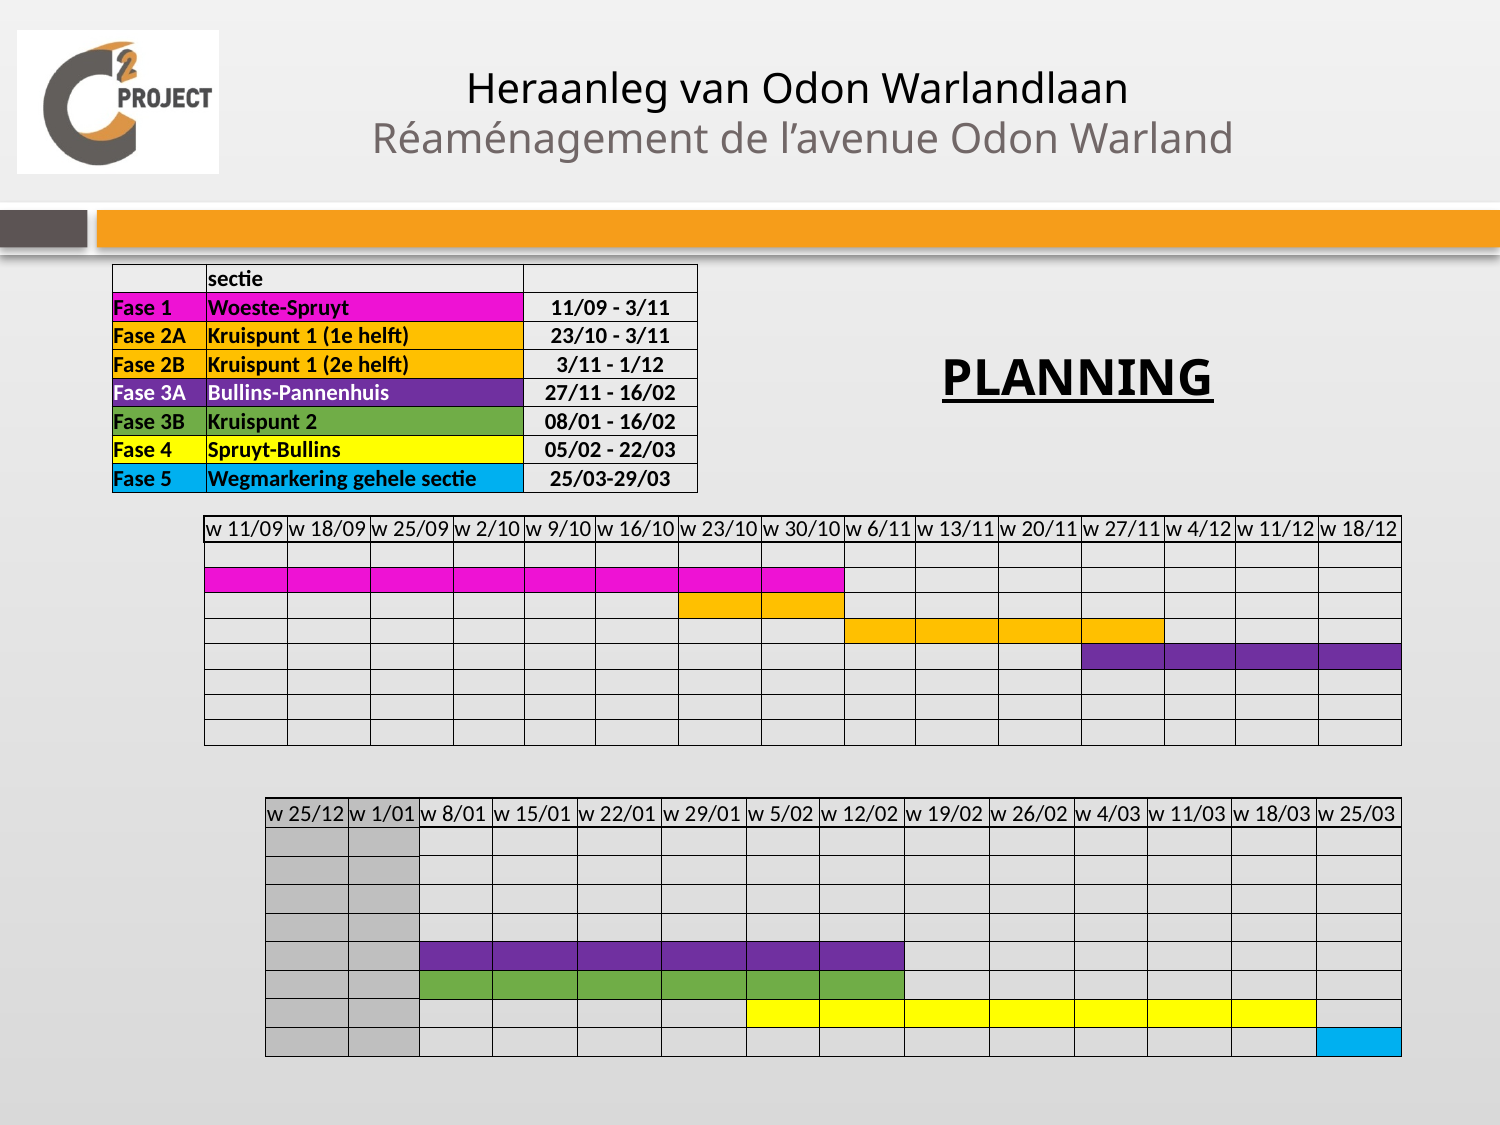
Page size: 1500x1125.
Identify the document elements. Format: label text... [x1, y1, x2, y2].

table_cell [1319, 619, 1401, 643]
table_cell 11/09 - 3/11 [524, 293, 697, 321]
table_cell [454, 593, 524, 618]
table_cell [1236, 670, 1318, 694]
table_cell [999, 619, 1081, 643]
table_cell [1319, 720, 1401, 745]
table_cell [1232, 971, 1316, 999]
table_cell [1319, 695, 1401, 719]
picture [17, 30, 219, 174]
table_cell [916, 644, 998, 669]
table_cell [454, 568, 524, 592]
table_cell [1165, 543, 1235, 567]
table_header w 25/09 [371, 517, 453, 541]
table_cell [1165, 568, 1235, 592]
table_cell [762, 568, 844, 592]
table_cell Kruispunt 1 (2e helft) [207, 350, 523, 378]
table_cell [371, 543, 453, 567]
table_cell [1236, 568, 1318, 592]
table_cell [205, 670, 287, 694]
table_cell [916, 720, 998, 745]
table_cell [371, 593, 453, 618]
table_cell [525, 695, 595, 719]
table_cell [596, 543, 678, 567]
table_cell [1082, 593, 1164, 618]
table_cell [1319, 543, 1401, 567]
table_cell [1232, 942, 1316, 970]
table_cell [1317, 885, 1401, 913]
table_cell [1148, 1028, 1231, 1056]
table_cell [493, 1028, 577, 1056]
table_cell [420, 914, 492, 941]
table_cell [1232, 914, 1316, 941]
table_cell [205, 543, 287, 567]
table_cell Fase 2A [113, 322, 206, 349]
table_cell [420, 828, 492, 855]
table_cell [662, 971, 746, 999]
table_cell [1165, 695, 1235, 719]
table_cell [349, 828, 419, 856]
table_cell [266, 885, 348, 913]
table_cell [525, 543, 595, 567]
table_cell [679, 593, 761, 618]
table_cell [371, 720, 453, 745]
table_cell [493, 856, 577, 884]
table_cell [762, 593, 844, 618]
table_cell [349, 999, 419, 1027]
table_cell [762, 670, 844, 694]
table_cell [905, 885, 989, 913]
table_cell [662, 1000, 746, 1027]
table_cell [679, 644, 761, 669]
table_cell Kruispunt 2 [207, 407, 523, 435]
table_cell [999, 543, 1081, 567]
table_cell [820, 885, 904, 913]
table_cell [1075, 942, 1147, 970]
table_cell [905, 1028, 989, 1056]
table_cell [578, 1028, 661, 1056]
table_cell [266, 828, 348, 856]
table_cell [578, 856, 661, 884]
table_header w 19/02 [905, 799, 989, 826]
table_cell [596, 695, 678, 719]
table_cell [420, 885, 492, 913]
table_cell [1082, 720, 1164, 745]
table_cell [1165, 644, 1235, 669]
table_cell 08/01 - 16/02 [524, 407, 697, 435]
table_cell [493, 1000, 577, 1027]
table_cell [905, 856, 989, 884]
table_cell [1148, 1000, 1231, 1027]
table_cell [762, 720, 844, 745]
table_cell [820, 828, 904, 855]
table_cell [916, 695, 998, 719]
table_header w 5/02 [747, 799, 819, 826]
table_cell [990, 971, 1074, 999]
table_header w 18/09 [288, 517, 370, 541]
table_cell [1148, 914, 1231, 941]
table_cell [820, 1028, 904, 1056]
table_header w 9/10 [525, 517, 595, 541]
table_cell [1165, 593, 1235, 618]
table_cell [525, 619, 595, 643]
table_cell [845, 720, 915, 745]
table_cell [493, 914, 577, 941]
table_cell [762, 695, 844, 719]
table_cell [1317, 914, 1401, 941]
title Heraanleg van Odon Warlandlaan Réaménagement de l’avenue Odon Warland [289, 30, 1317, 194]
table_cell [747, 914, 819, 941]
table_cell [845, 670, 915, 694]
table_cell [596, 720, 678, 745]
table_header w 13/11 [916, 517, 998, 541]
table_cell [1075, 971, 1147, 999]
table_cell [205, 593, 287, 618]
table_header w 12/02 [820, 799, 904, 826]
table_cell [762, 543, 844, 567]
table_cell [990, 885, 1074, 913]
table_cell 23/10 - 3/11 [524, 322, 697, 349]
table_cell [578, 885, 661, 913]
table_cell Fase 2B [113, 350, 206, 378]
table_header w 2/10 [454, 517, 524, 541]
table_header w 16/10 [596, 517, 678, 541]
table_cell [1082, 619, 1164, 643]
table_cell [1165, 720, 1235, 745]
table_cell Kruispunt 1 (1e helft) [207, 322, 523, 349]
table_cell [679, 695, 761, 719]
table_cell [1317, 971, 1401, 999]
table_cell [288, 619, 370, 643]
table_cell Fase 4 [113, 436, 206, 463]
table_cell [525, 593, 595, 618]
table_header [524, 265, 697, 292]
table_cell [288, 644, 370, 669]
table_cell [762, 644, 844, 669]
table_cell [747, 971, 819, 999]
table_cell [905, 914, 989, 941]
table_cell [820, 1000, 904, 1027]
table_cell [916, 670, 998, 694]
table_cell [1236, 644, 1318, 669]
table_cell [288, 695, 370, 719]
table_cell [525, 720, 595, 745]
table_cell [266, 857, 348, 884]
table_cell [1317, 942, 1401, 970]
table_cell [525, 644, 595, 669]
table_header w 1/01 [349, 799, 419, 827]
table_cell [679, 568, 761, 592]
table_cell [762, 619, 844, 643]
table_cell [1082, 695, 1164, 719]
table_cell [1236, 619, 1318, 643]
table_cell [493, 942, 577, 970]
table_cell [1236, 720, 1318, 745]
table_cell [1148, 828, 1231, 855]
table_cell [1232, 1028, 1316, 1056]
table_cell [747, 885, 819, 913]
table_cell [679, 670, 761, 694]
table_cell [845, 568, 915, 592]
table_cell [916, 543, 998, 567]
table_cell [1075, 1028, 1147, 1056]
table_cell [578, 942, 661, 970]
table_cell Fase 3A [113, 379, 206, 406]
table_cell [578, 971, 661, 999]
table_header w 11/03 [1148, 799, 1231, 826]
table_cell [349, 942, 419, 970]
table_cell [454, 644, 524, 669]
table_cell [845, 619, 915, 643]
table_header w 18/03 [1232, 799, 1316, 826]
table_header w 11/12 [1236, 517, 1318, 541]
table_cell [1232, 1000, 1316, 1027]
table_cell [288, 720, 370, 745]
table_header w 25/12 [266, 799, 348, 827]
table_cell [288, 593, 370, 618]
table_cell [747, 856, 819, 884]
table_cell [820, 914, 904, 941]
table_cell [999, 593, 1081, 618]
table_cell [266, 942, 348, 970]
table_cell [1317, 1028, 1401, 1056]
table_cell [349, 914, 419, 941]
table_cell [371, 568, 453, 592]
table_cell [662, 914, 746, 941]
table_cell [349, 857, 419, 884]
table_cell [205, 644, 287, 669]
table_cell Bullins-Pannenhuis [207, 379, 523, 406]
table_cell [1317, 856, 1401, 884]
table_cell [1317, 1000, 1401, 1027]
table_cell [1075, 1000, 1147, 1027]
table_cell [1232, 828, 1316, 855]
table_cell [679, 543, 761, 567]
table_cell [493, 885, 577, 913]
table_header w 23/10 [679, 517, 761, 541]
table_cell [916, 619, 998, 643]
table_cell [420, 856, 492, 884]
table_cell [454, 720, 524, 745]
table_cell [371, 695, 453, 719]
table_cell [596, 619, 678, 643]
table_cell [454, 670, 524, 694]
table_cell [662, 856, 746, 884]
table_cell [1082, 670, 1164, 694]
table_cell [905, 942, 989, 970]
table_cell [990, 856, 1074, 884]
table_cell [288, 568, 370, 592]
table_cell [1082, 568, 1164, 592]
table_cell 27/11 - 16/02 [524, 379, 697, 406]
table_cell [420, 1028, 492, 1056]
table_cell [1075, 885, 1147, 913]
table_header w 29/01 [662, 799, 746, 826]
table_cell [999, 568, 1081, 592]
table_cell [845, 543, 915, 567]
table_cell [1317, 828, 1401, 855]
table_cell [349, 971, 419, 998]
table_header w 20/11 [999, 517, 1081, 541]
table_cell [820, 942, 904, 970]
table_cell 25/03-29/03 [524, 464, 697, 492]
table_cell [371, 644, 453, 669]
table_cell [420, 942, 492, 970]
table_cell [288, 670, 370, 694]
table_header sectie [207, 265, 523, 292]
table_cell [1232, 885, 1316, 913]
table_cell [905, 1000, 989, 1027]
table_header w 4/12 [1165, 517, 1235, 541]
table_cell [578, 914, 661, 941]
table_cell [990, 942, 1074, 970]
table_header w 30/10 [762, 517, 844, 541]
table_cell [205, 568, 287, 592]
table_cell [820, 856, 904, 884]
table_cell [820, 971, 904, 999]
table_cell Wegmarkering gehele sectie [207, 464, 523, 492]
table_cell [845, 644, 915, 669]
table_cell [679, 720, 761, 745]
table_cell [845, 695, 915, 719]
table_cell [288, 543, 370, 567]
table_cell [266, 914, 348, 941]
table_cell [493, 971, 577, 999]
table_cell [1148, 885, 1231, 913]
table_cell [990, 828, 1074, 855]
table_cell [371, 619, 453, 643]
table_cell [1236, 593, 1318, 618]
table_header [113, 265, 206, 292]
table_cell [1148, 942, 1231, 970]
table_header w 8/01 [420, 799, 492, 826]
table_cell [916, 593, 998, 618]
table_cell 3/11 - 1/12 [524, 350, 697, 378]
table_cell [596, 670, 678, 694]
table_cell [747, 942, 819, 970]
table_cell [1319, 593, 1401, 618]
table_cell [1075, 828, 1147, 855]
table_cell [454, 619, 524, 643]
table_cell [1075, 914, 1147, 941]
table_cell [999, 695, 1081, 719]
table_cell [371, 670, 453, 694]
table_cell Fase 5 [113, 464, 206, 492]
table_cell [596, 593, 678, 618]
table_cell [525, 670, 595, 694]
table_cell [1165, 670, 1235, 694]
table_cell [578, 1000, 661, 1027]
table_cell Spruyt-Bullins [207, 436, 523, 463]
table_cell [1319, 568, 1401, 592]
table_cell [596, 568, 678, 592]
table_cell [905, 828, 989, 855]
table_cell [420, 971, 492, 999]
table_cell [454, 543, 524, 567]
table_cell [525, 568, 595, 592]
table_header w 11/09 [205, 517, 287, 541]
table_cell [266, 999, 348, 1027]
table_header w 25/03 [1317, 799, 1401, 826]
table_header w 18/12 [1319, 517, 1401, 541]
table_cell [747, 1028, 819, 1056]
table_cell [916, 568, 998, 592]
table_cell [578, 828, 661, 855]
table_cell Woeste-Spruyt [207, 293, 523, 321]
table_header w 6/11 [845, 517, 915, 541]
table_cell [1148, 856, 1231, 884]
table_cell [420, 1000, 492, 1027]
table_header w 26/02 [990, 799, 1074, 826]
text_box PLANNING [785, 307, 1371, 451]
table_cell [1075, 856, 1147, 884]
table_cell [349, 1028, 419, 1056]
table_cell Fase 3B [113, 407, 206, 435]
table_cell [1082, 543, 1164, 567]
table_cell [845, 593, 915, 618]
table_cell [999, 644, 1081, 669]
table_cell 05/02 - 22/03 [524, 436, 697, 463]
table_cell [205, 720, 287, 745]
table_cell [747, 1000, 819, 1027]
table_cell [1236, 543, 1318, 567]
table_cell [1232, 856, 1316, 884]
table_header w 15/01 [493, 799, 577, 826]
table_cell [205, 619, 287, 643]
table_cell [493, 828, 577, 855]
table_cell [454, 695, 524, 719]
table_cell [1082, 644, 1164, 669]
table_cell [747, 828, 819, 855]
table_cell [266, 1028, 348, 1056]
table_header w 27/11 [1082, 517, 1164, 541]
table_cell [990, 914, 1074, 941]
table_cell [1319, 644, 1401, 669]
table_header w 4/03 [1075, 799, 1147, 826]
table_cell [999, 670, 1081, 694]
table_cell [679, 619, 761, 643]
table_header w 22/01 [578, 799, 661, 826]
table_cell [205, 695, 287, 719]
table_cell [905, 971, 989, 999]
table_cell [990, 1000, 1074, 1027]
table_cell [999, 720, 1081, 745]
table_cell [1165, 619, 1235, 643]
table_cell [349, 885, 419, 913]
table_cell [266, 971, 348, 998]
table_cell [662, 885, 746, 913]
table_cell [1236, 695, 1318, 719]
table_cell Fase 1 [113, 293, 206, 321]
table_cell [1148, 971, 1231, 999]
table_cell [662, 942, 746, 970]
text_box [826, 692, 1459, 988]
table_cell [662, 1028, 746, 1056]
table_cell [1319, 670, 1401, 694]
table_cell [662, 828, 746, 855]
table_cell [596, 644, 678, 669]
table_cell [990, 1028, 1074, 1056]
